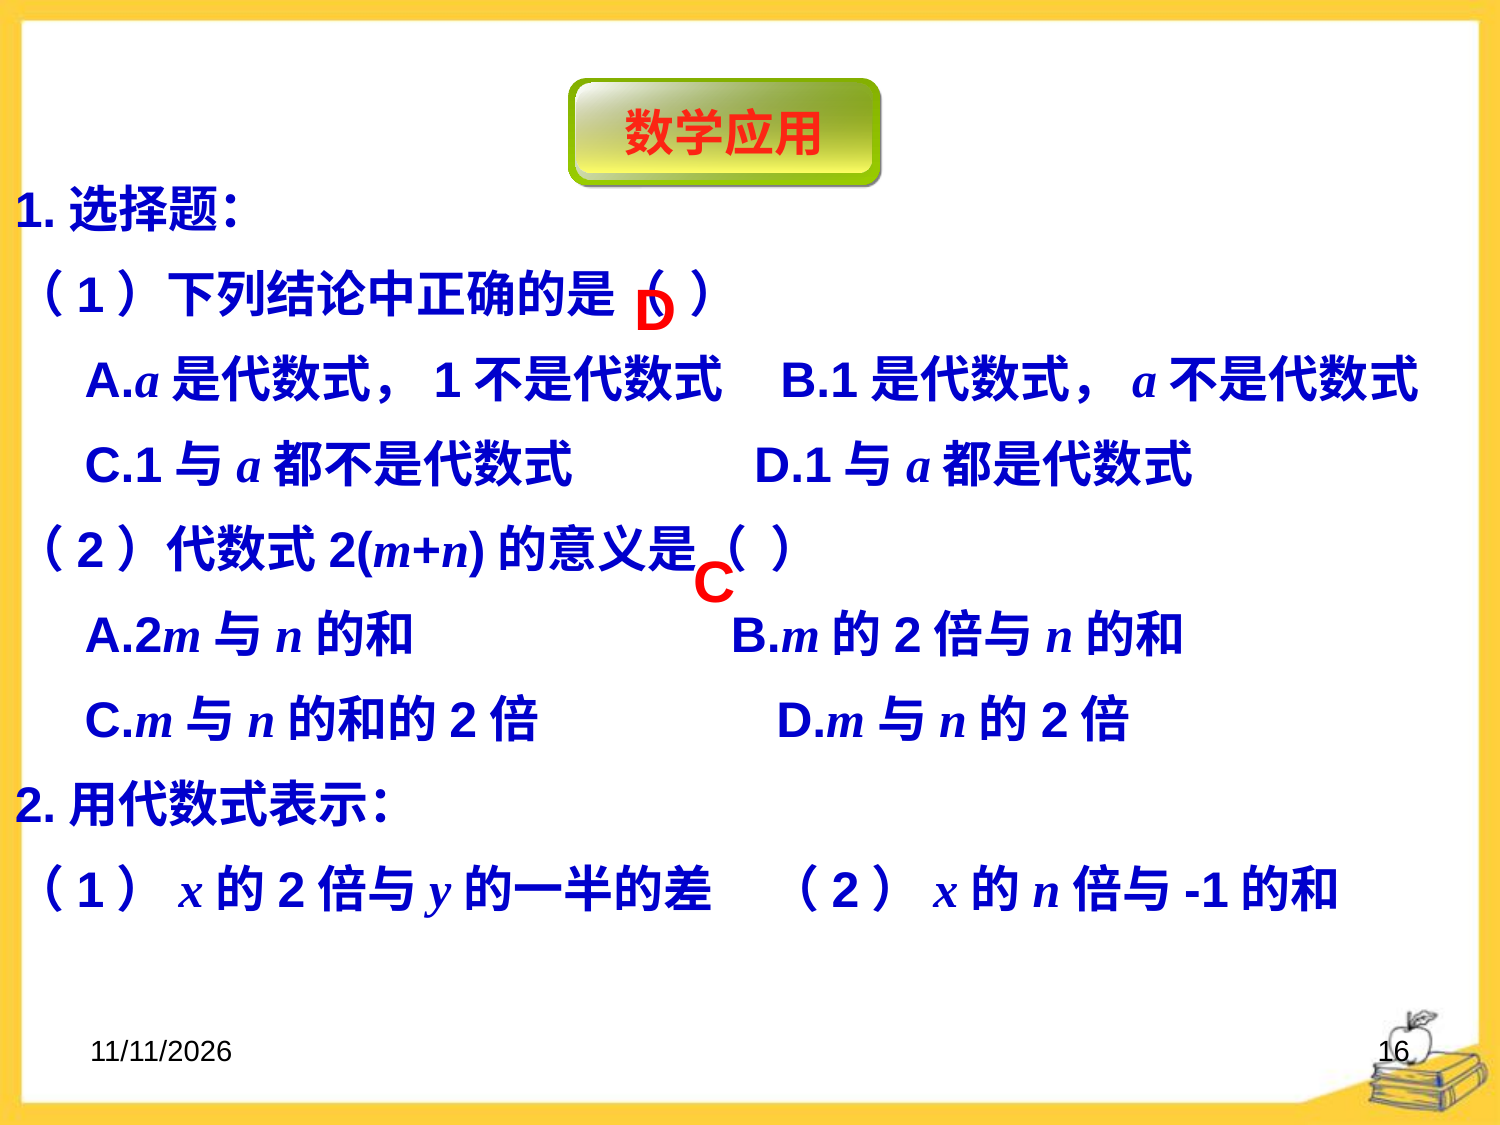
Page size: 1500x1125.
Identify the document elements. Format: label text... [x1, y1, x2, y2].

text_box 1.选择题： （1）下列结论中正确的是（ ） A.a是代数式，1不是代数式 B.1是代数式，a不是代数式 C.1与a都不是代数式 D.1与a都是代数式 （2）代数式2(m+n)的意义是（ ） A.2m与n的和 B.m的2倍与n的和 C.m与n的和的2倍 D.m与n的2倍 2.用代数式表示： （1）x的2倍与y的一半的差 （2）x的n倍与-1的和 [0, 0, 1500, 925]
slide_number 16 [1074, 1024, 1425, 1103]
picture [0, 925, 1500, 1125]
text_box C [679, 536, 798, 622]
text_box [568, 77, 881, 186]
text_box D [620, 264, 739, 350]
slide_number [75, 1024, 425, 1103]
